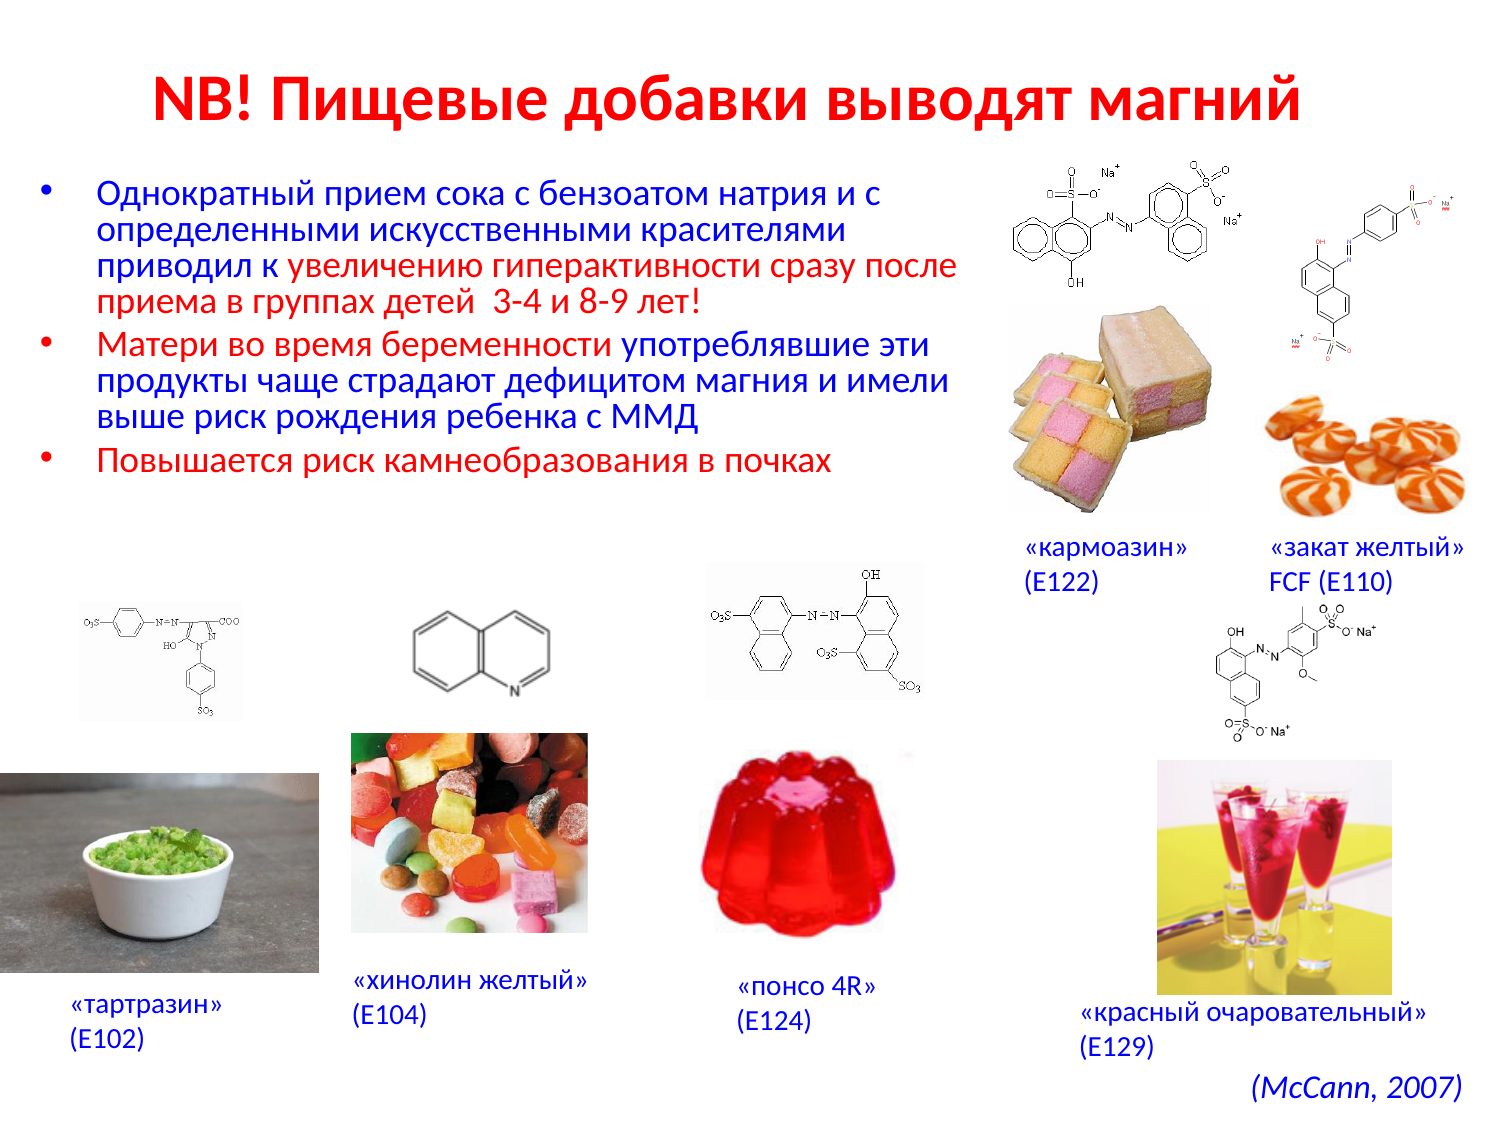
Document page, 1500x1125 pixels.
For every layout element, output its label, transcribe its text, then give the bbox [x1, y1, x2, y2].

picture [1157, 760, 1393, 995]
picture [79, 602, 243, 721]
title NB! Пищевые добавки выводят магний [0, 0, 1456, 188]
text_box «хинолин желтый» (E104) [336, 952, 653, 1038]
picture [1255, 390, 1475, 522]
text_box «кармоазин» (E122) [1008, 519, 1219, 605]
picture [683, 748, 953, 941]
picture [410, 608, 553, 700]
picture [1215, 604, 1376, 742]
text_box «тартразин» (E102) [54, 981, 280, 1062]
picture [1273, 153, 1471, 378]
text_box «закат желтый» FCF (E110) [1254, 519, 1500, 605]
picture [1008, 304, 1212, 514]
picture [0, 773, 319, 973]
text_box (McCann, 2007) [1235, 1057, 1486, 1113]
picture [351, 733, 589, 933]
text_box «понсо 4R» (E124) [721, 958, 914, 1044]
picture [1006, 157, 1242, 289]
picture [705, 562, 925, 700]
text_box «красный очаровательный» (E129) [1064, 985, 1480, 1070]
list Однократный прием сока с бензоатом натрия и с определенными искусственными красителями приводил к увеличению гиперактивности сразу после приема в группах детей 3-4 и 8-9 лет! Матери во время беременности употреблявшие эти продукты чаще страдают дефицитом магния и имели выше риск рождения ребенка с ММД Повышается риск камнеобразования в почках [24, 168, 993, 493]
